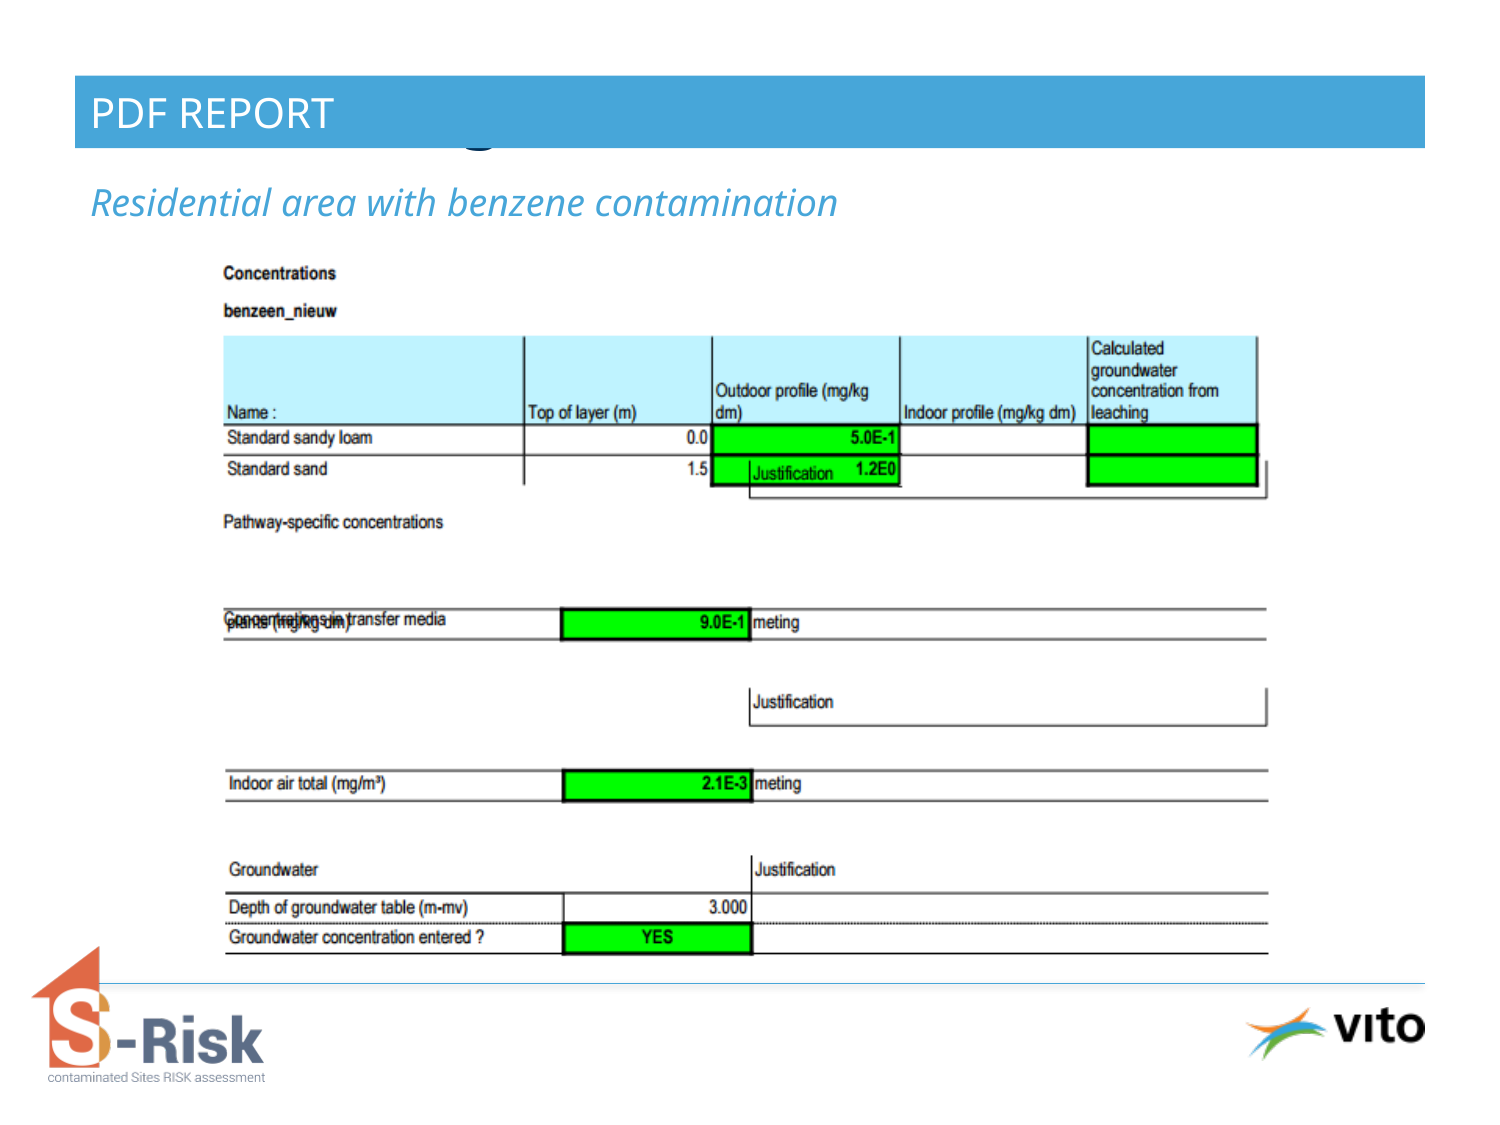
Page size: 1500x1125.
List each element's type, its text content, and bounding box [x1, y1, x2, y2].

picture [1245, 1007, 1425, 1061]
picture [31, 250, 1295, 1082]
list Residential area with benzene contamination [75, 171, 1425, 289]
title PDF Report [75, 75, 1425, 149]
text_box Modelconfiguratie – Results tab [74, 45, 1425, 173]
